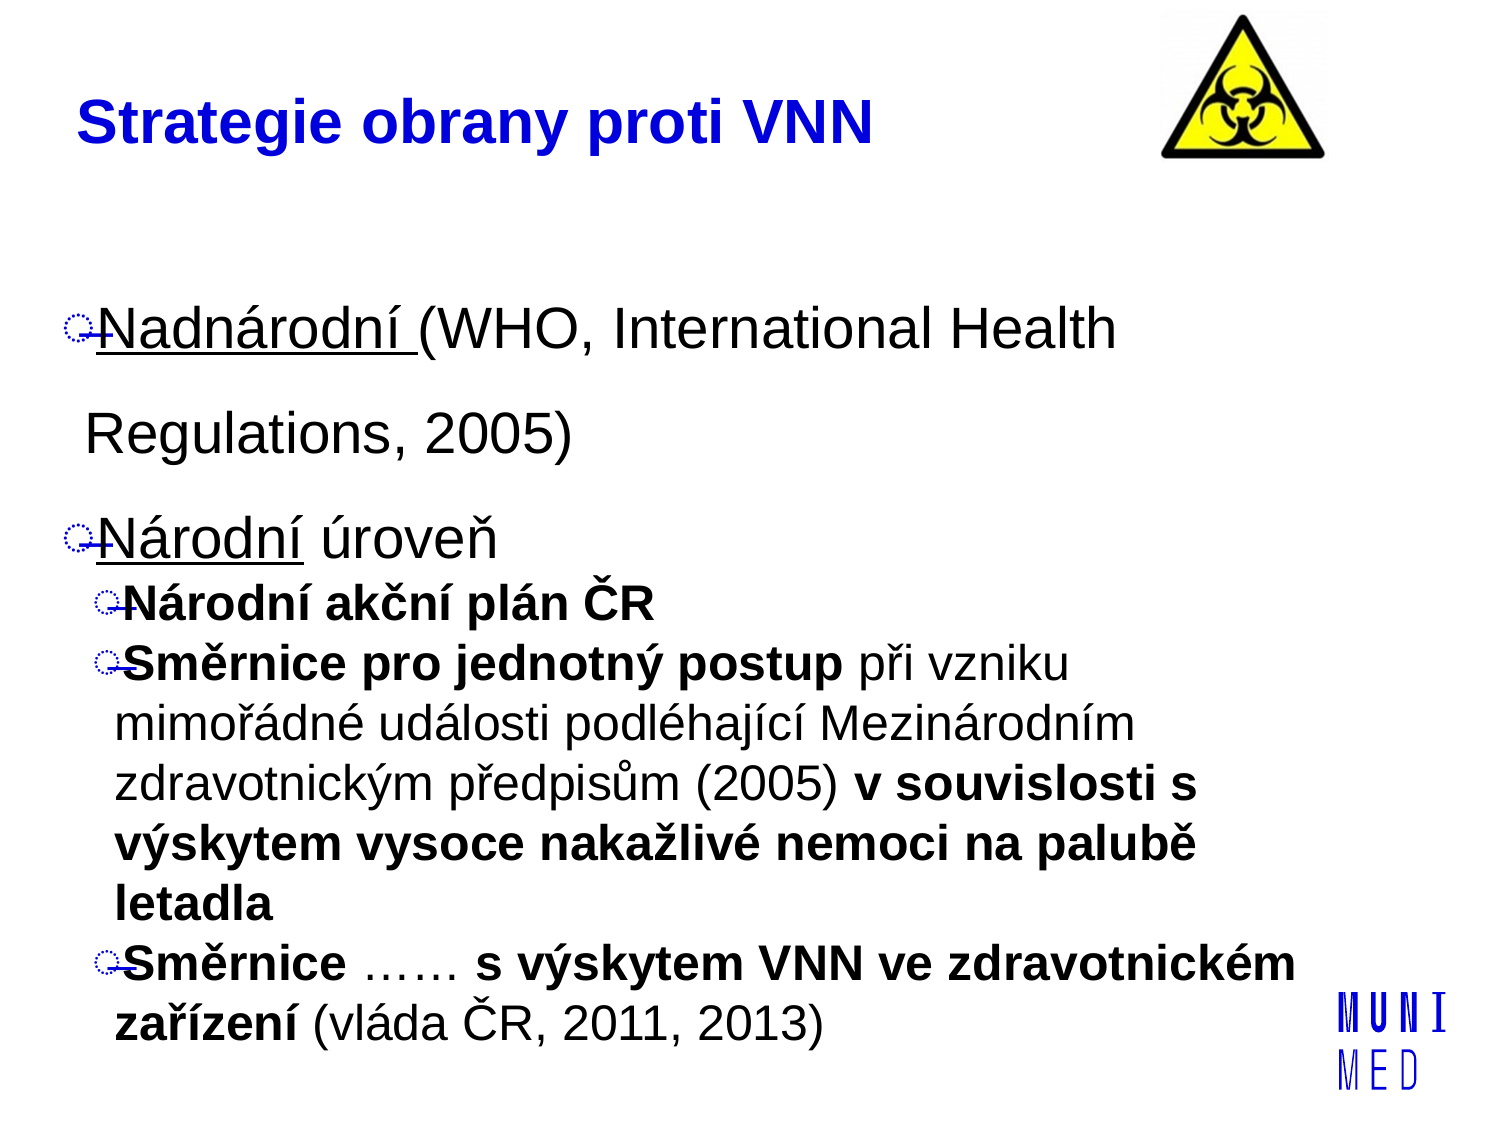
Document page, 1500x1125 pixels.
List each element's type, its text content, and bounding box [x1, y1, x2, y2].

title Strategie obrany proti VNN [76, 30, 1265, 219]
list Nadnárodní (WHO, International Health Regulations, 2005) Národní úroveň Národní akční plán ČR Směrnice pro jednotný postup při vzniku mimořádné události podléhající Mezinárodním zdravotnickým předpisům (2005) v souvislosti s výskytem vysoce nakažlivé nemoci na palubě letadla Směrnice …… s výskytem VNN ve zdravotnickém zařízení (vláda ČR, 2011, 2013) [53, 255, 1329, 1059]
picture [1159, 10, 1330, 162]
